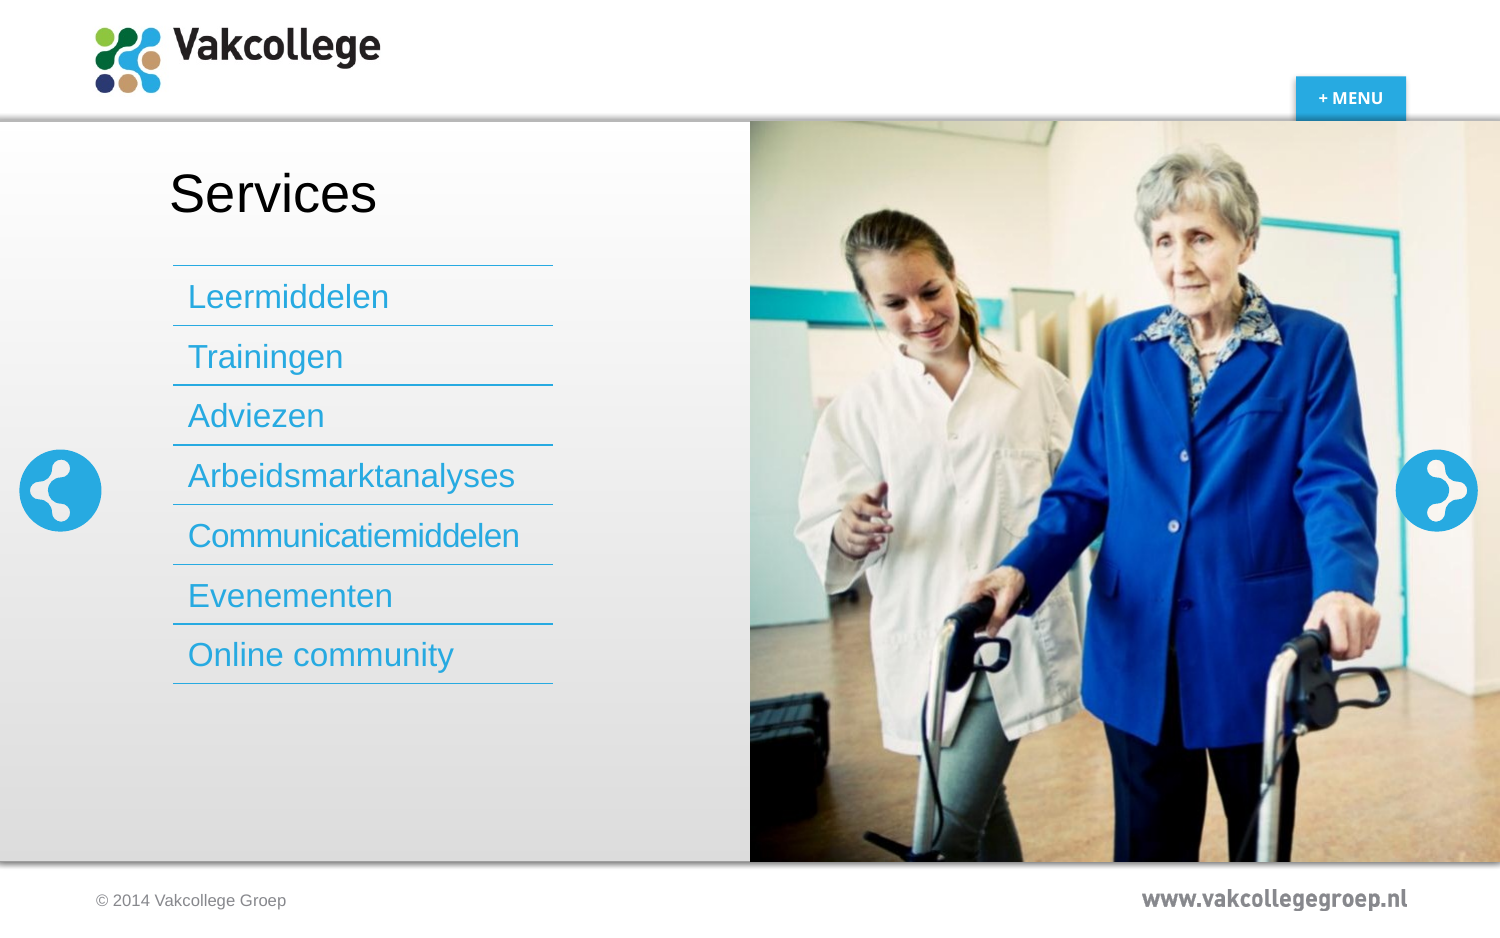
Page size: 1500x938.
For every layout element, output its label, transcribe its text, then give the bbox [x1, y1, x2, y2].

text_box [172, 265, 554, 684]
picture [1142, 889, 1407, 911]
picture [0, 113, 1500, 869]
picture [92, 20, 388, 97]
title Services [154, 151, 724, 298]
